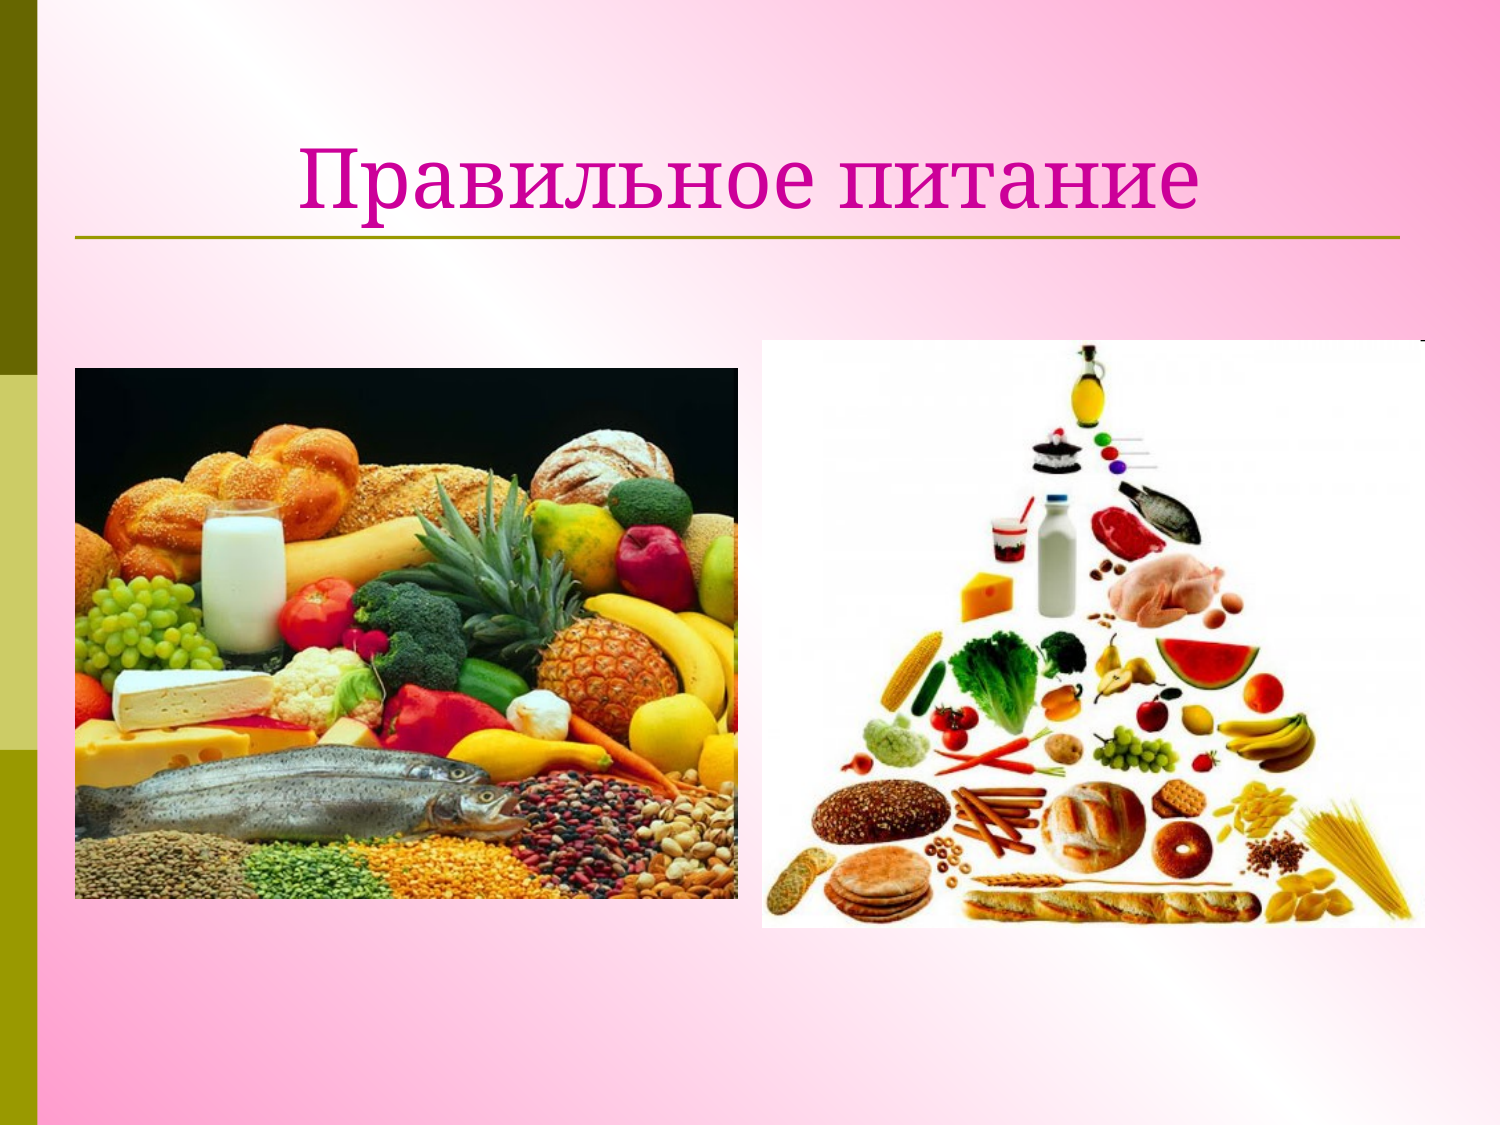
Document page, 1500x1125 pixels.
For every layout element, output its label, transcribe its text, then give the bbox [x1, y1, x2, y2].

title Правильное питание [74, 45, 1426, 233]
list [74, 368, 738, 900]
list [762, 340, 1426, 928]
